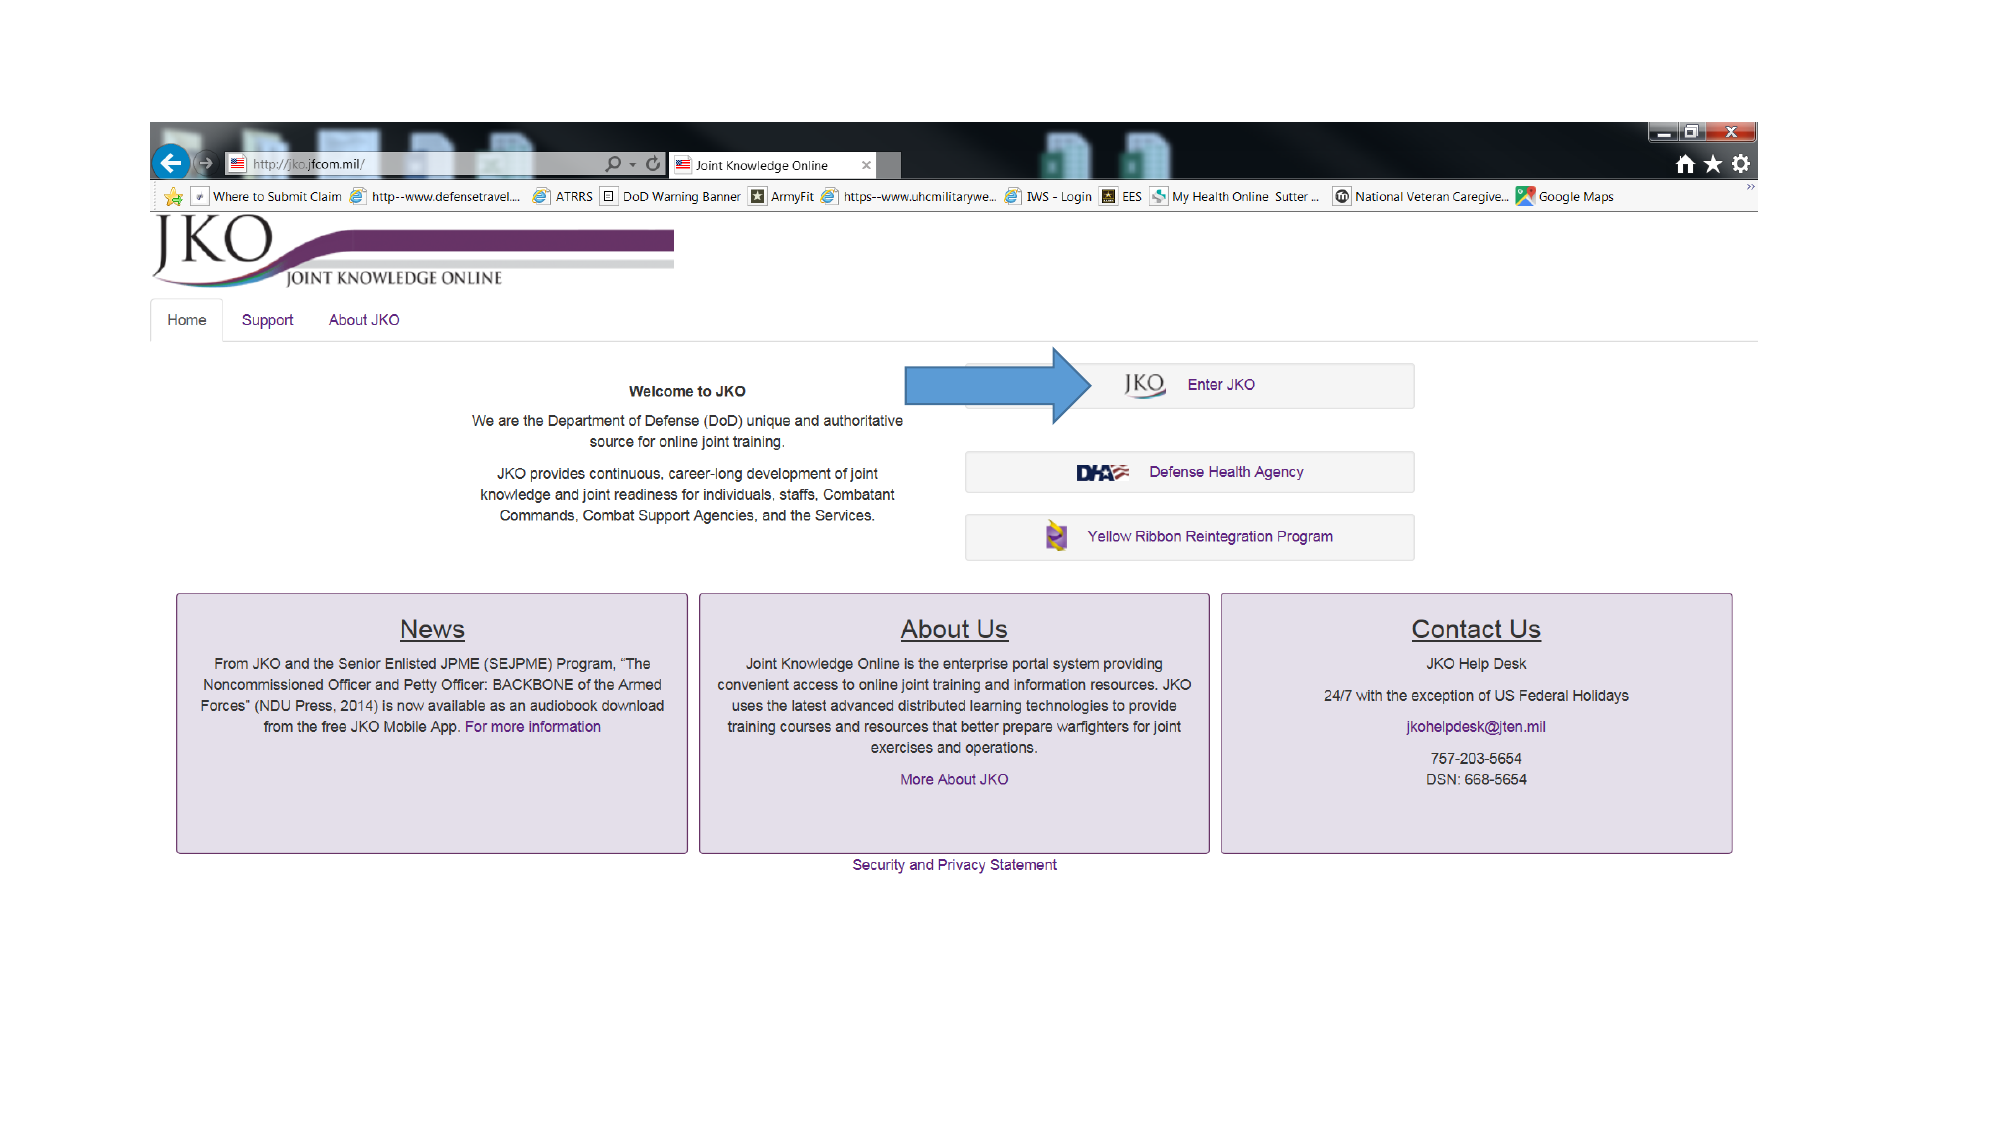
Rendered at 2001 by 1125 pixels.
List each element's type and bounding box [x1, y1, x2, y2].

picture [149, 122, 1758, 987]
